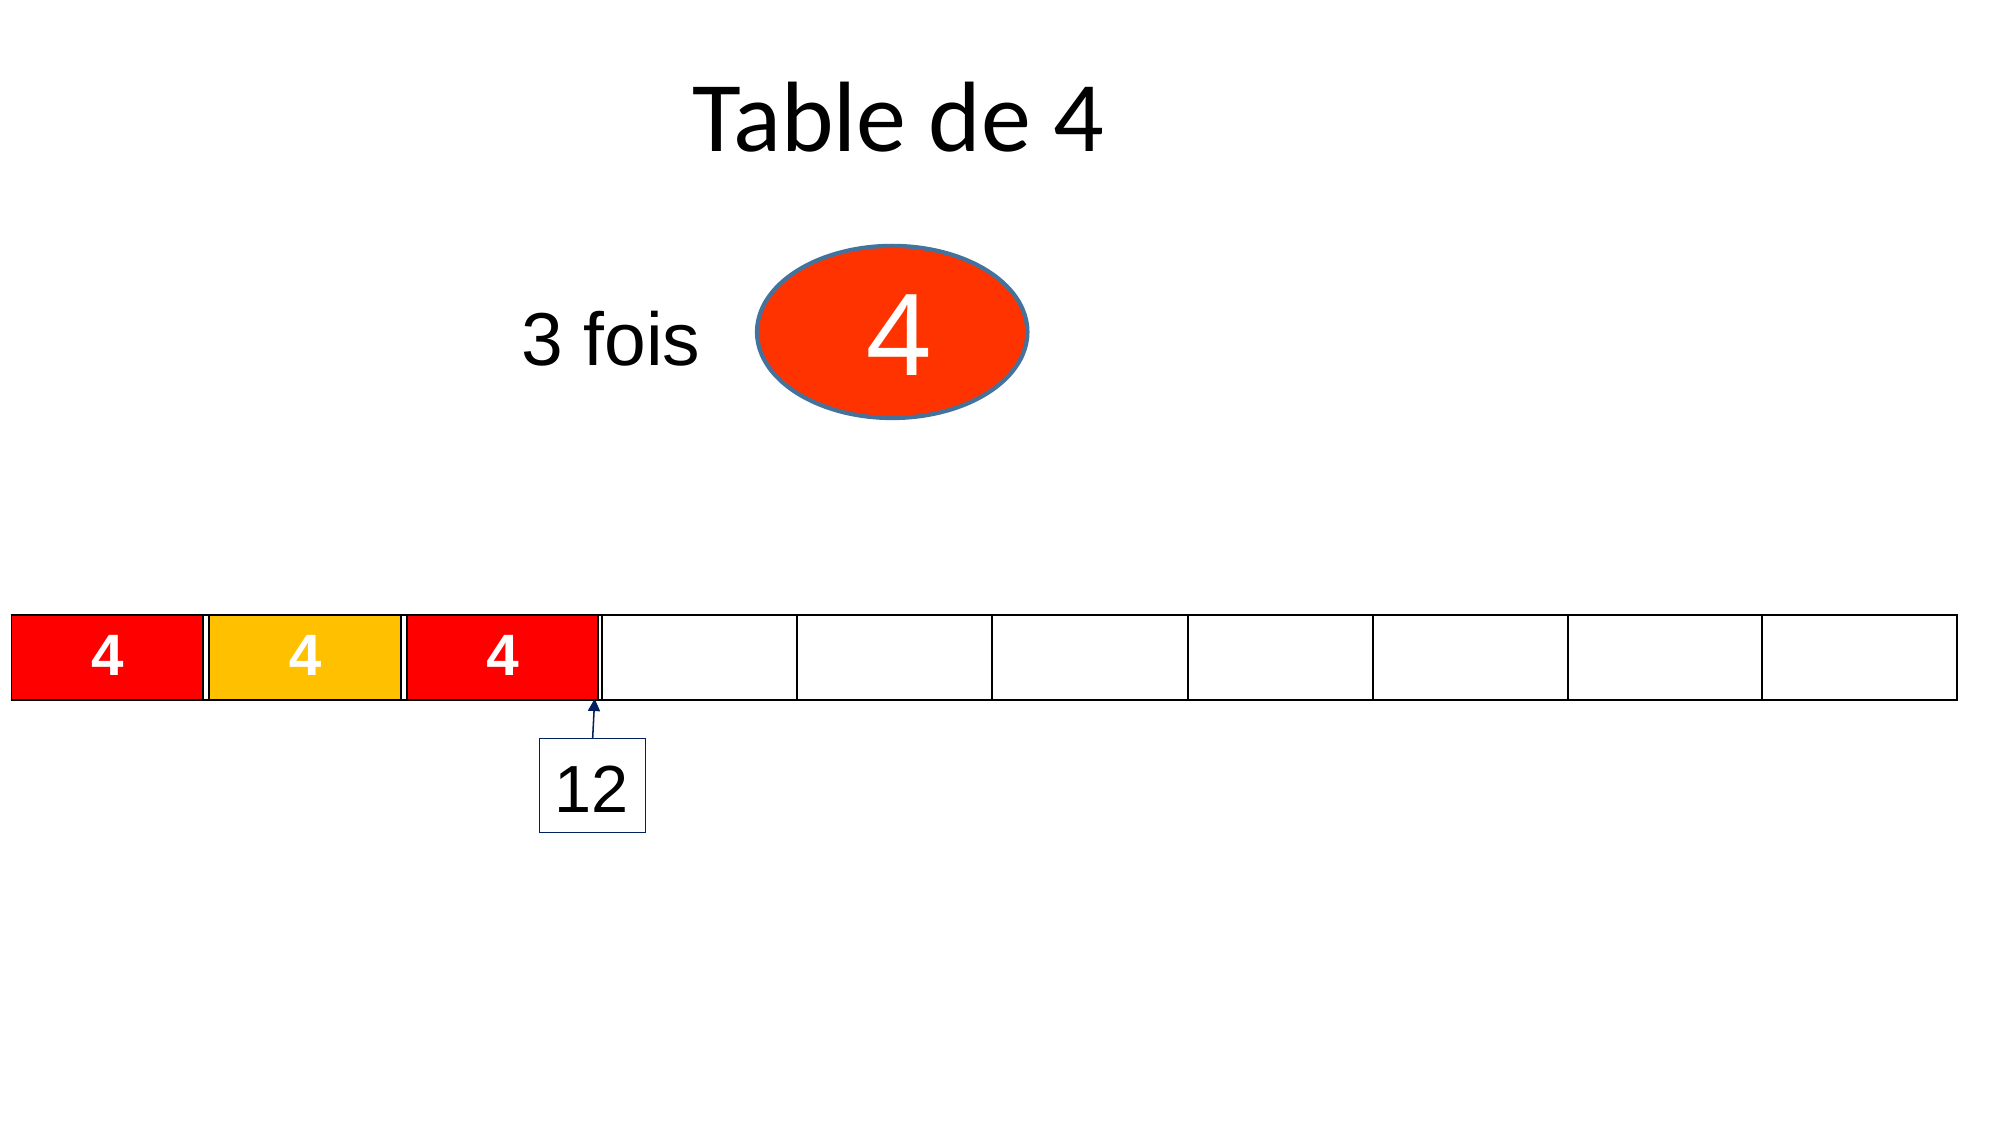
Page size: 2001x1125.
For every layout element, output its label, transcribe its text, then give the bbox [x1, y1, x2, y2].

table_header [603, 616, 796, 699]
table_header [993, 616, 1187, 699]
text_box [539, 698, 646, 835]
table_header [204, 616, 208, 699]
table_header [1189, 616, 1372, 699]
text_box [756, 245, 1028, 419]
table_header 4 [408, 616, 597, 699]
text_box 3 fois [506, 282, 751, 388]
table_header [798, 616, 991, 699]
table_header [1374, 616, 1567, 699]
table_header [402, 616, 406, 699]
table_header 4 [210, 616, 400, 699]
table_header 4 [12, 616, 202, 699]
text_box Table de 4 [677, 43, 1171, 179]
table_header [1569, 616, 1761, 699]
table_header [1763, 616, 1956, 699]
